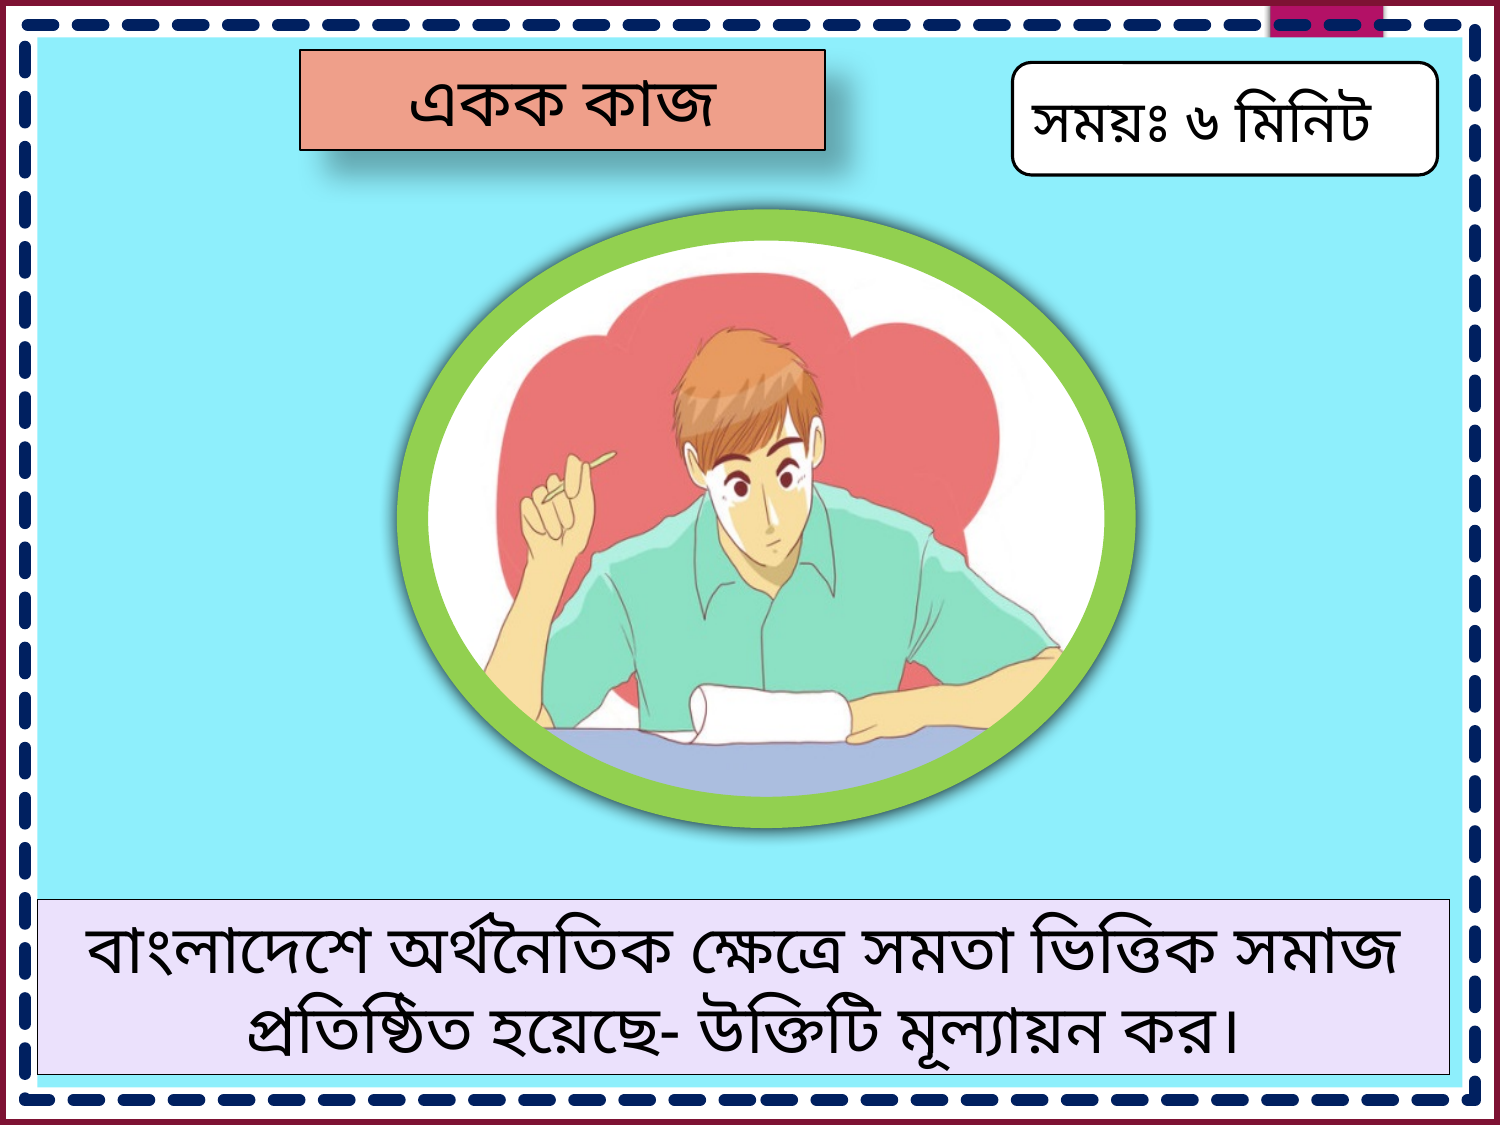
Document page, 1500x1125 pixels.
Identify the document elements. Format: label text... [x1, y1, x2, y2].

text_box সময়ঃ ৬ মিনিট [1010, 60, 1440, 177]
text_box একক কাজ [299, 49, 826, 151]
picture [412, 224, 1121, 813]
text_box বাংলাদেশে অর্থনৈতিক ক্ষেত্রে সমতা ভিত্তিক সমাজ প্রতিষ্ঠিত হয়েছে- উক্তিটি মূল্যায়ন কর। [37, 899, 1450, 1075]
